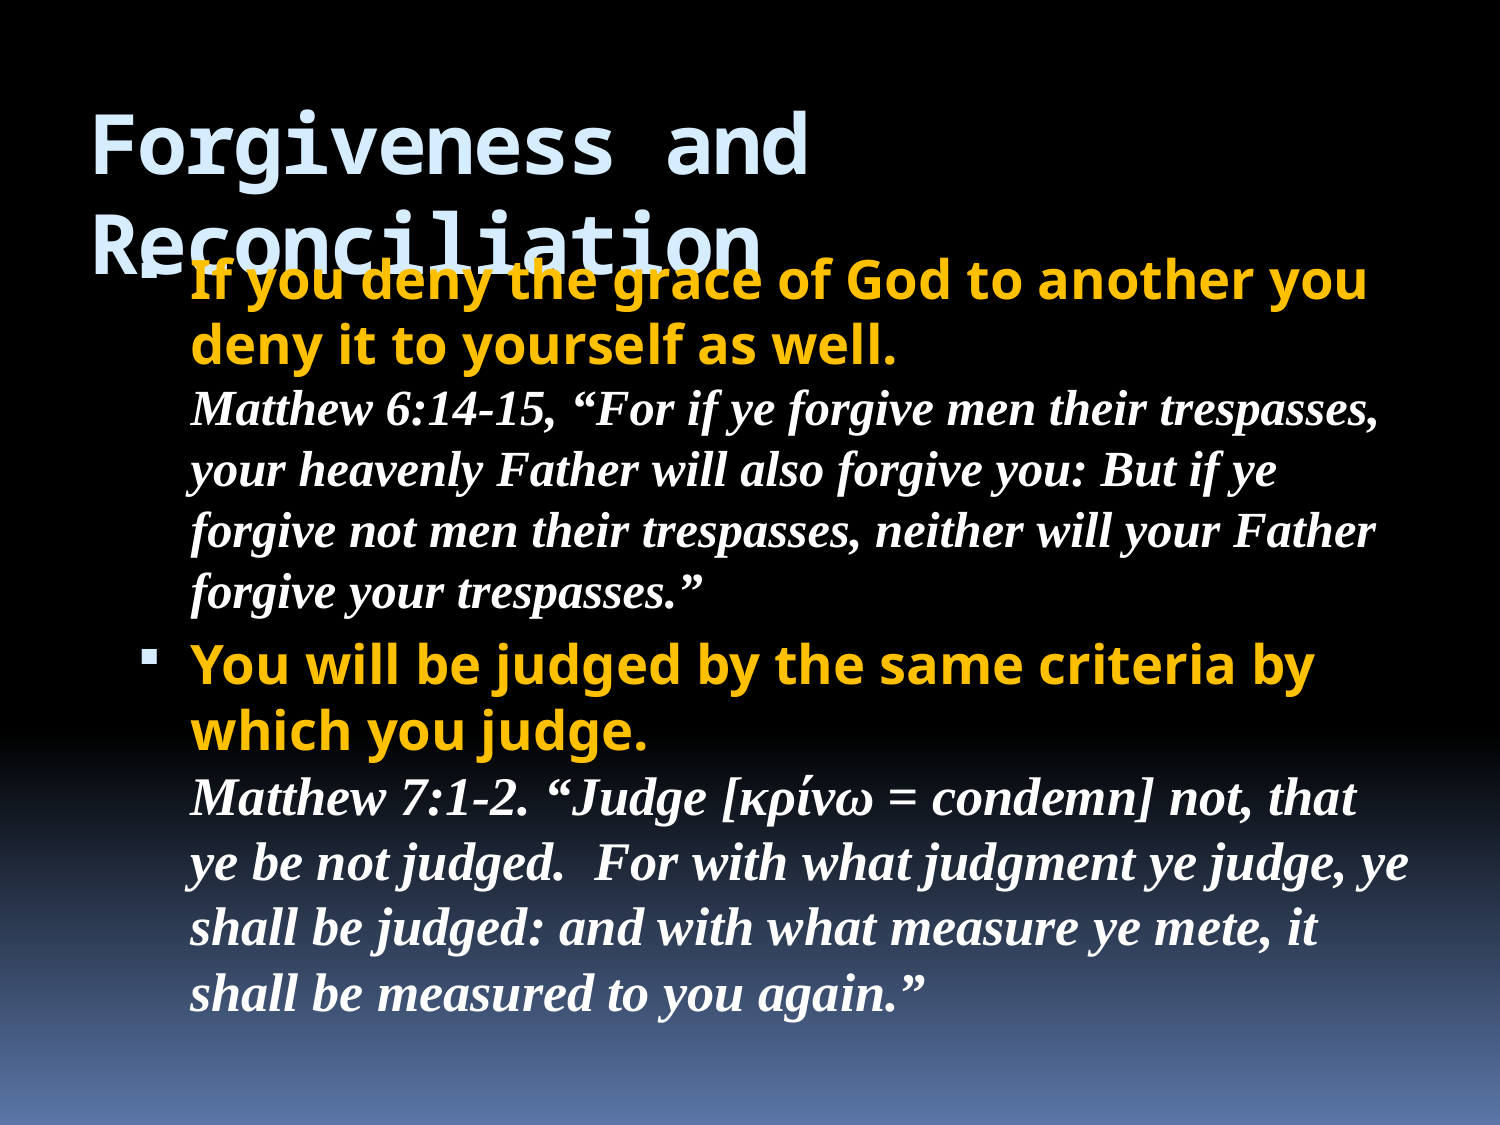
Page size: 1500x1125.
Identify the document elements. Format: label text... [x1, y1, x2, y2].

list If you deny the grace of God to another you deny it to yourself as well. Matthew 6:14-15, “For if ye forgive men their trespasses, your heavenly Father will also forgive you: But if ye forgive not men their trespasses, neither will your Father forgive your trespasses.” You will be judged by the same criteria by which you judge. Matthew 7:1-2. “Judge [κρίνω = condemn] not, that ye be not judged. For with what judgment ye judge, ye shall be judged: and with what measure ye mete, it shall be measured to you again.” [112, 237, 1425, 1043]
title Forgiveness and Reconciliation [75, 83, 1463, 234]
